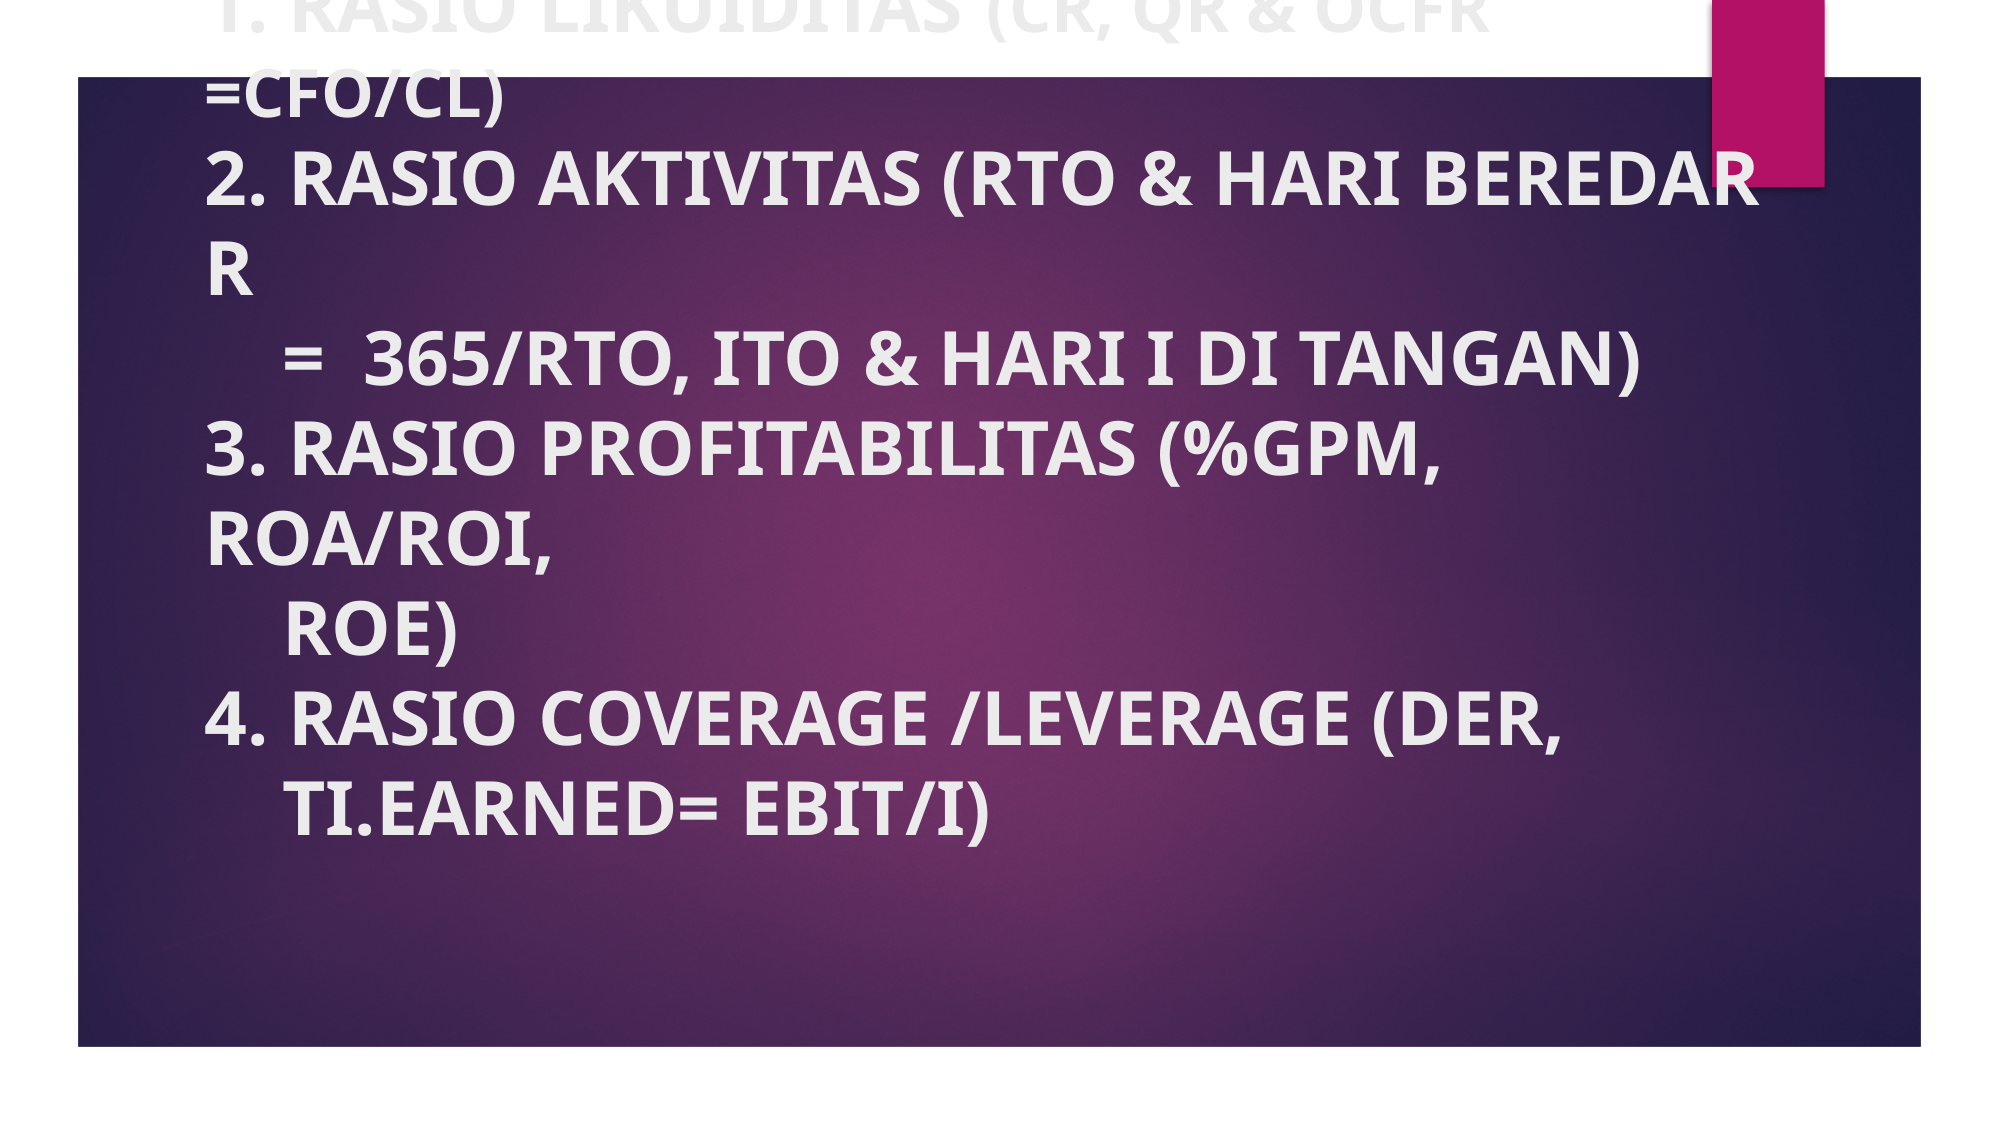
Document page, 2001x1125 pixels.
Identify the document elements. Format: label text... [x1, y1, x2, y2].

title 1. RASIO LIKUIDITAS (CR, QR & OCFR =CFO/CL) 2. RASIO AKTIVITAS (RTO & HARI BEREDAR R = 365/RTO, ITO & HARI I DI TANGAN) 3. RASIO PROFITABILITAS (%GPM, ROA/ROI, ROE) 4. RASIO COVERAGE /LEVERAGE (DER, TI.EARNED= EBIT/I) [189, 111, 1807, 979]
